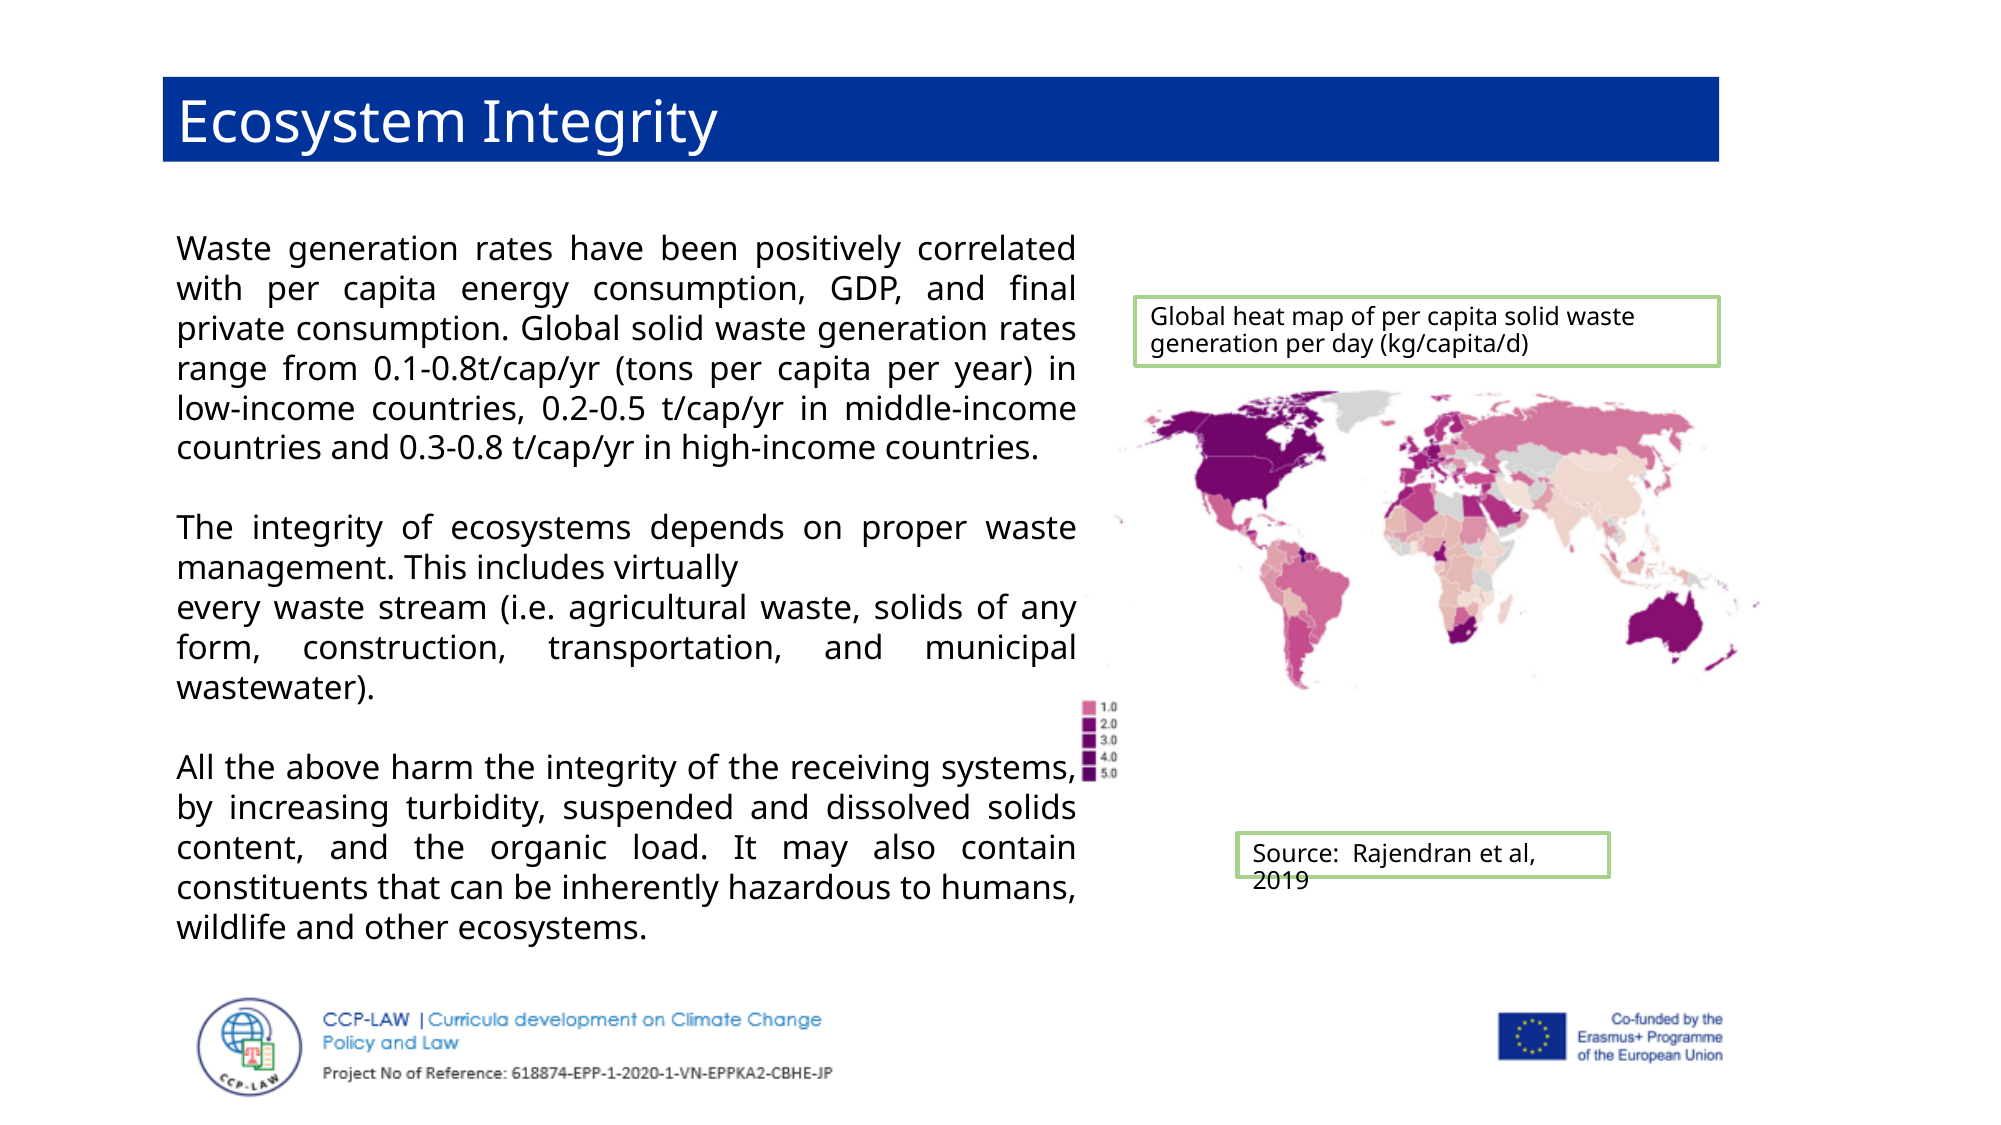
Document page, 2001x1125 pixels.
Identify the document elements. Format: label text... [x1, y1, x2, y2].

text_box Global heat map of per capita solid waste generation per day (kg/capita/d) [1133, 295, 1721, 368]
picture [1068, 379, 1779, 788]
text_box Ecosystem Integrity [162, 76, 1720, 162]
text_box Waste generation rates have been positively correlated with per capita energy consumption, GDP, and final private consumption. Global solid waste generation rates range from 0.1-0.8t/cap/yr (tons per capita per year) in low-income countries, 0.2-0.5 t/cap/yr in middle-income countries and 0.3-0.8 t/cap/yr in high-income countries. The integrity of ecosystems depends on proper waste management. This includes virtually every waste stream (i.e. agricultural waste, solids of any form, construction, transportation, and municipal wastewater). All the above harm the integrity of the receiving systems, by increasing turbidity, suspended and dissolved solids content, and the organic load. It may also contain constituents that can be inherently hazardous to humans, wildlife and other ecosystems. [161, 219, 1094, 999]
picture [179, 966, 1821, 1125]
text_box Source: Rajendran et al, 2019 [1235, 831, 1611, 879]
